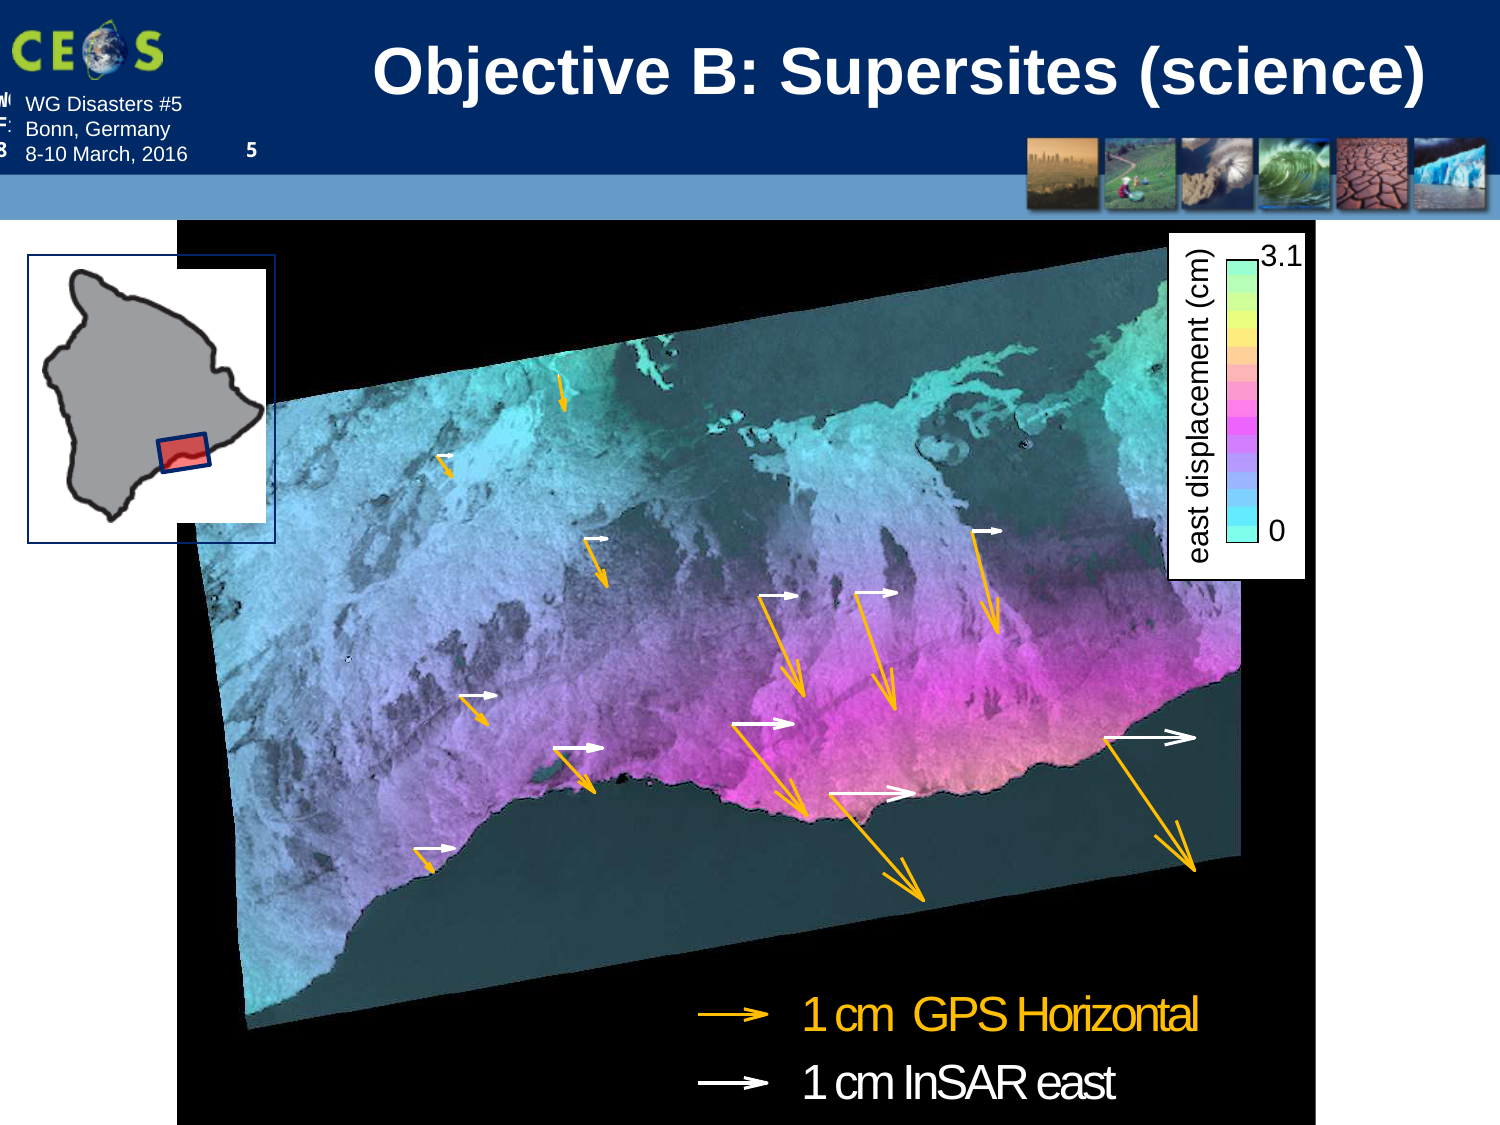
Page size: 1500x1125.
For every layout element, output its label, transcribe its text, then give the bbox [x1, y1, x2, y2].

text_box Objective B: Supersites (science) [254, 18, 1443, 118]
picture [0, 0, 1500, 1125]
